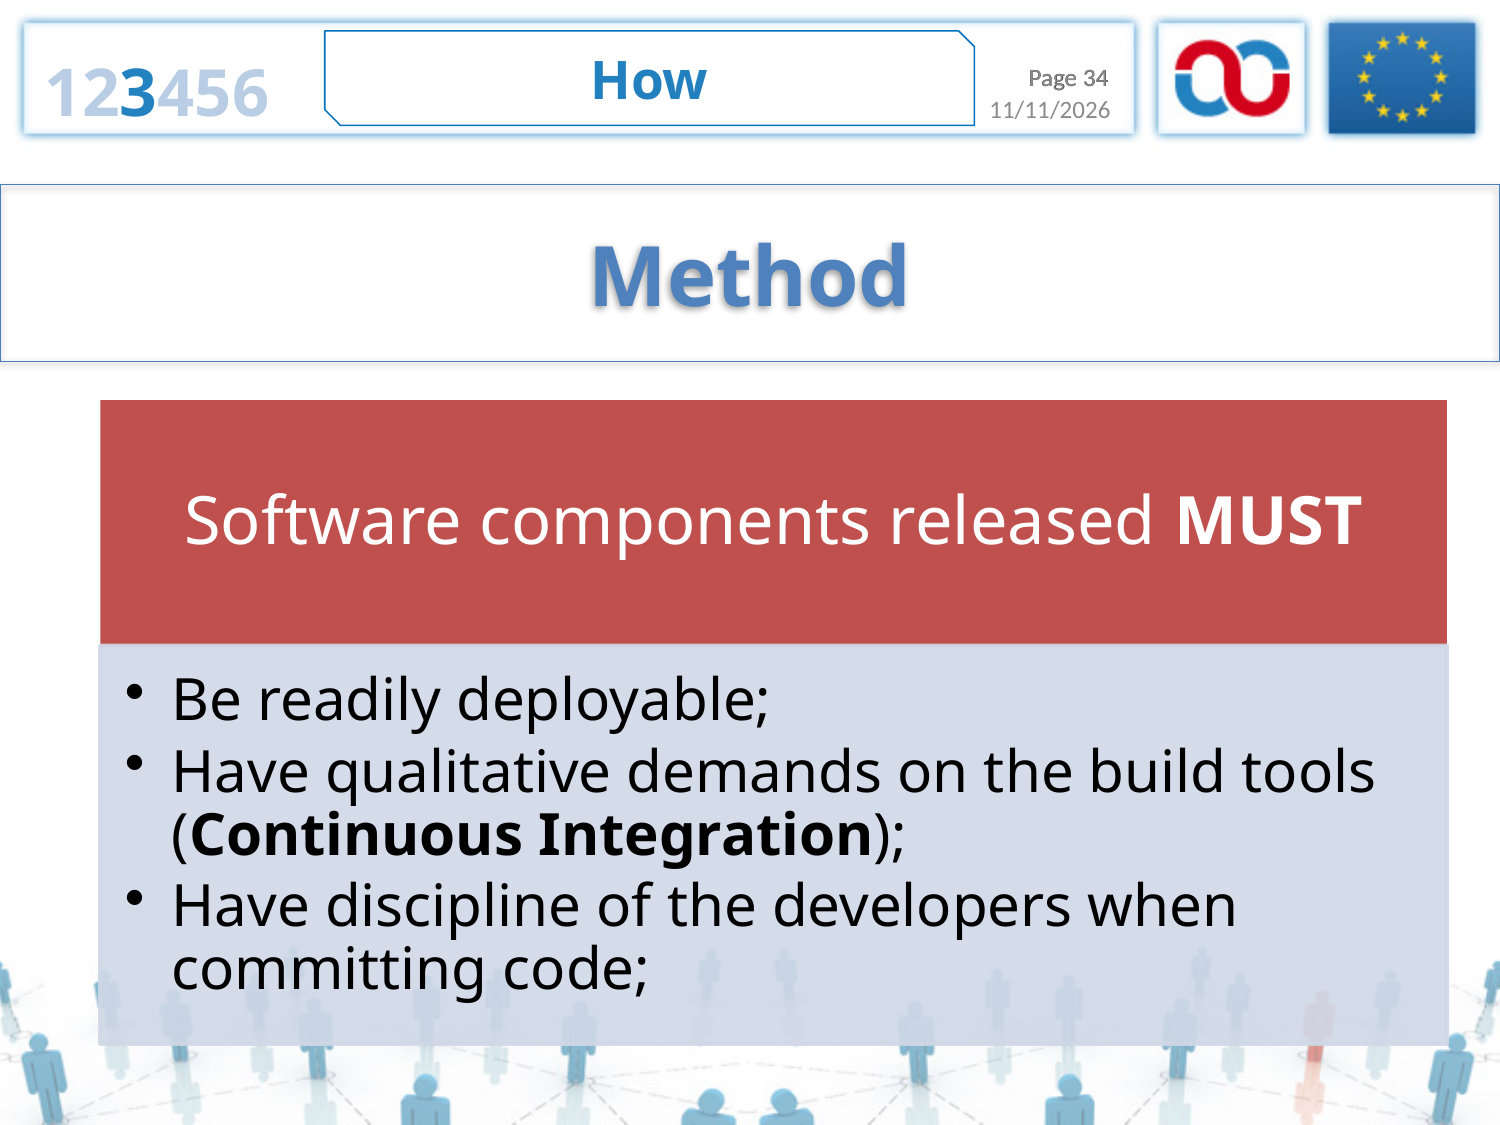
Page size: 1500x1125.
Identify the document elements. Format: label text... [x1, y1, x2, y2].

text_box 123456 [29, 42, 1128, 138]
text_box How [324, 30, 970, 42]
picture [0, 0, 1500, 184]
text_box Method [0, 184, 1500, 362]
picture [0, 362, 1500, 1125]
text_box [100, 396, 1448, 1048]
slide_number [974, 78, 1162, 139]
